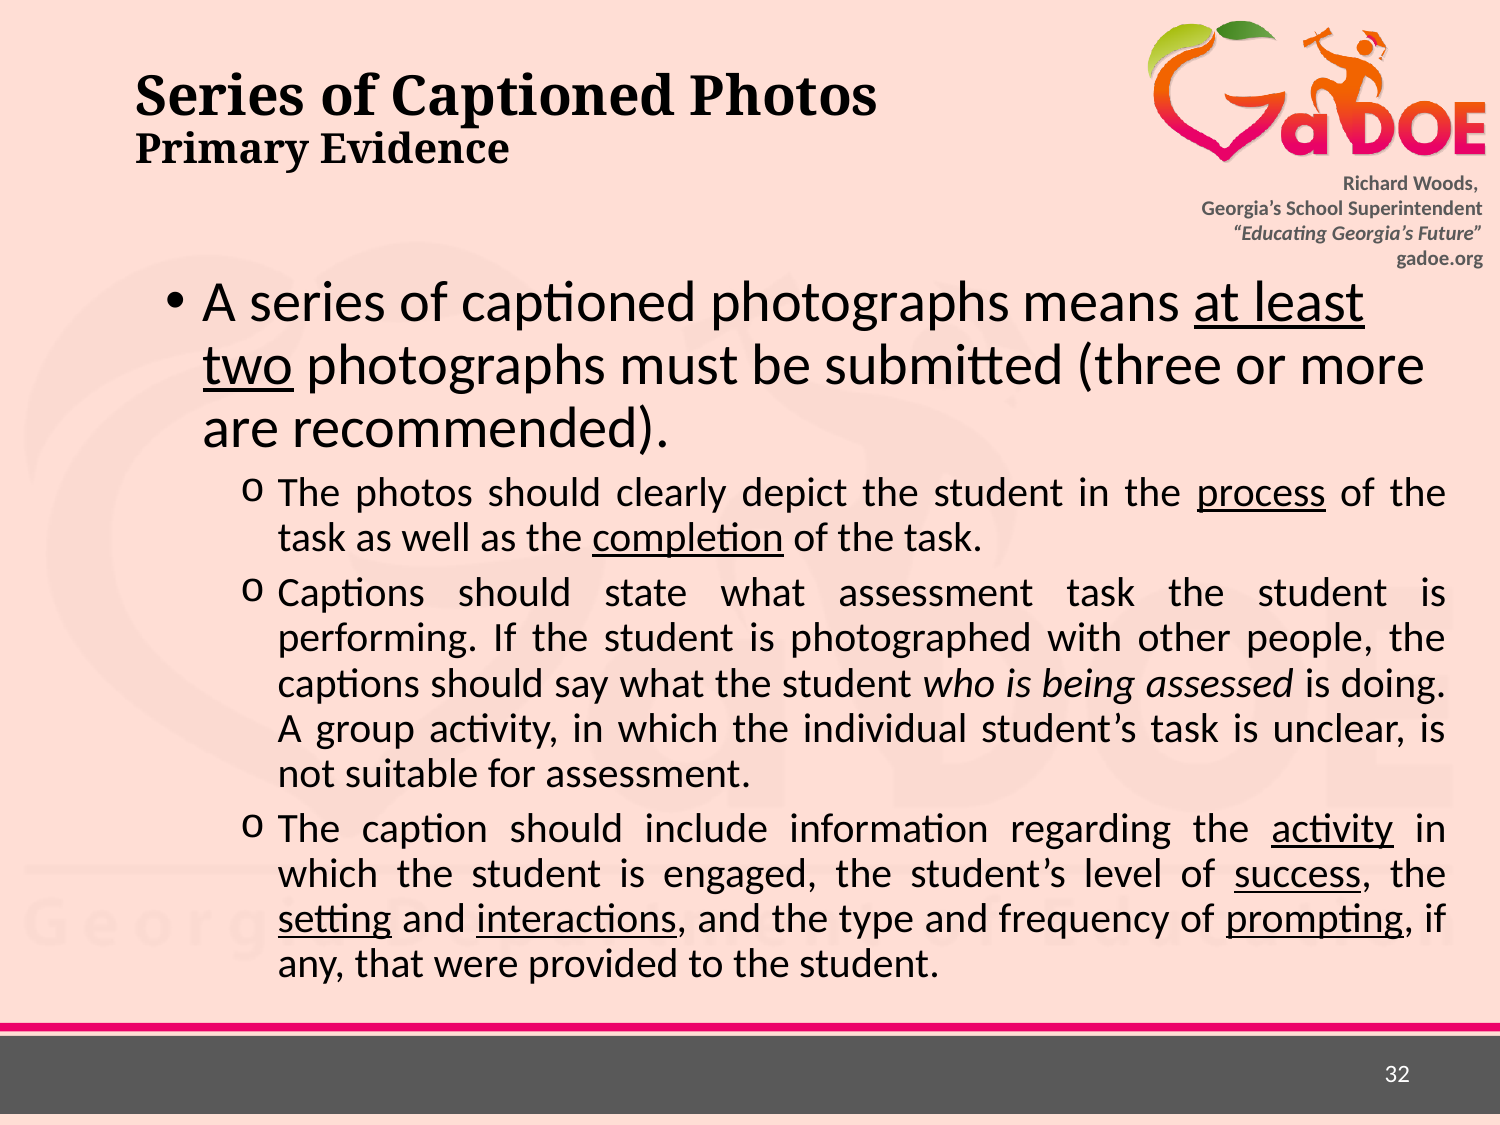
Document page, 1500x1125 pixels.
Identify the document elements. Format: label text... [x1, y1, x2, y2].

picture [19, 235, 1473, 980]
list A series of captioned photographs means at least two photographs must be submitted (three or more are recommended). The photos should clearly depict the student in the process of the task as well as the completion of the task. Captions should state what assessment task the student is performing. If the student is photographed with other people, the captions should say what the student who is being assessed is doing. A group activity, in which the individual student’s task is unclear, is not suitable for assessment. The caption should include information regarding the activity in which the student is engaged, the student’s level of success, the setting and interactions, and the type and frequency of prompting, if any, that were provided to the student. [150, 263, 1462, 1023]
title Series of Captioned Photos Primary Evidence [120, 60, 1157, 180]
picture [1135, 8, 1499, 164]
slide_number 32 [1325, 1042, 1425, 1103]
